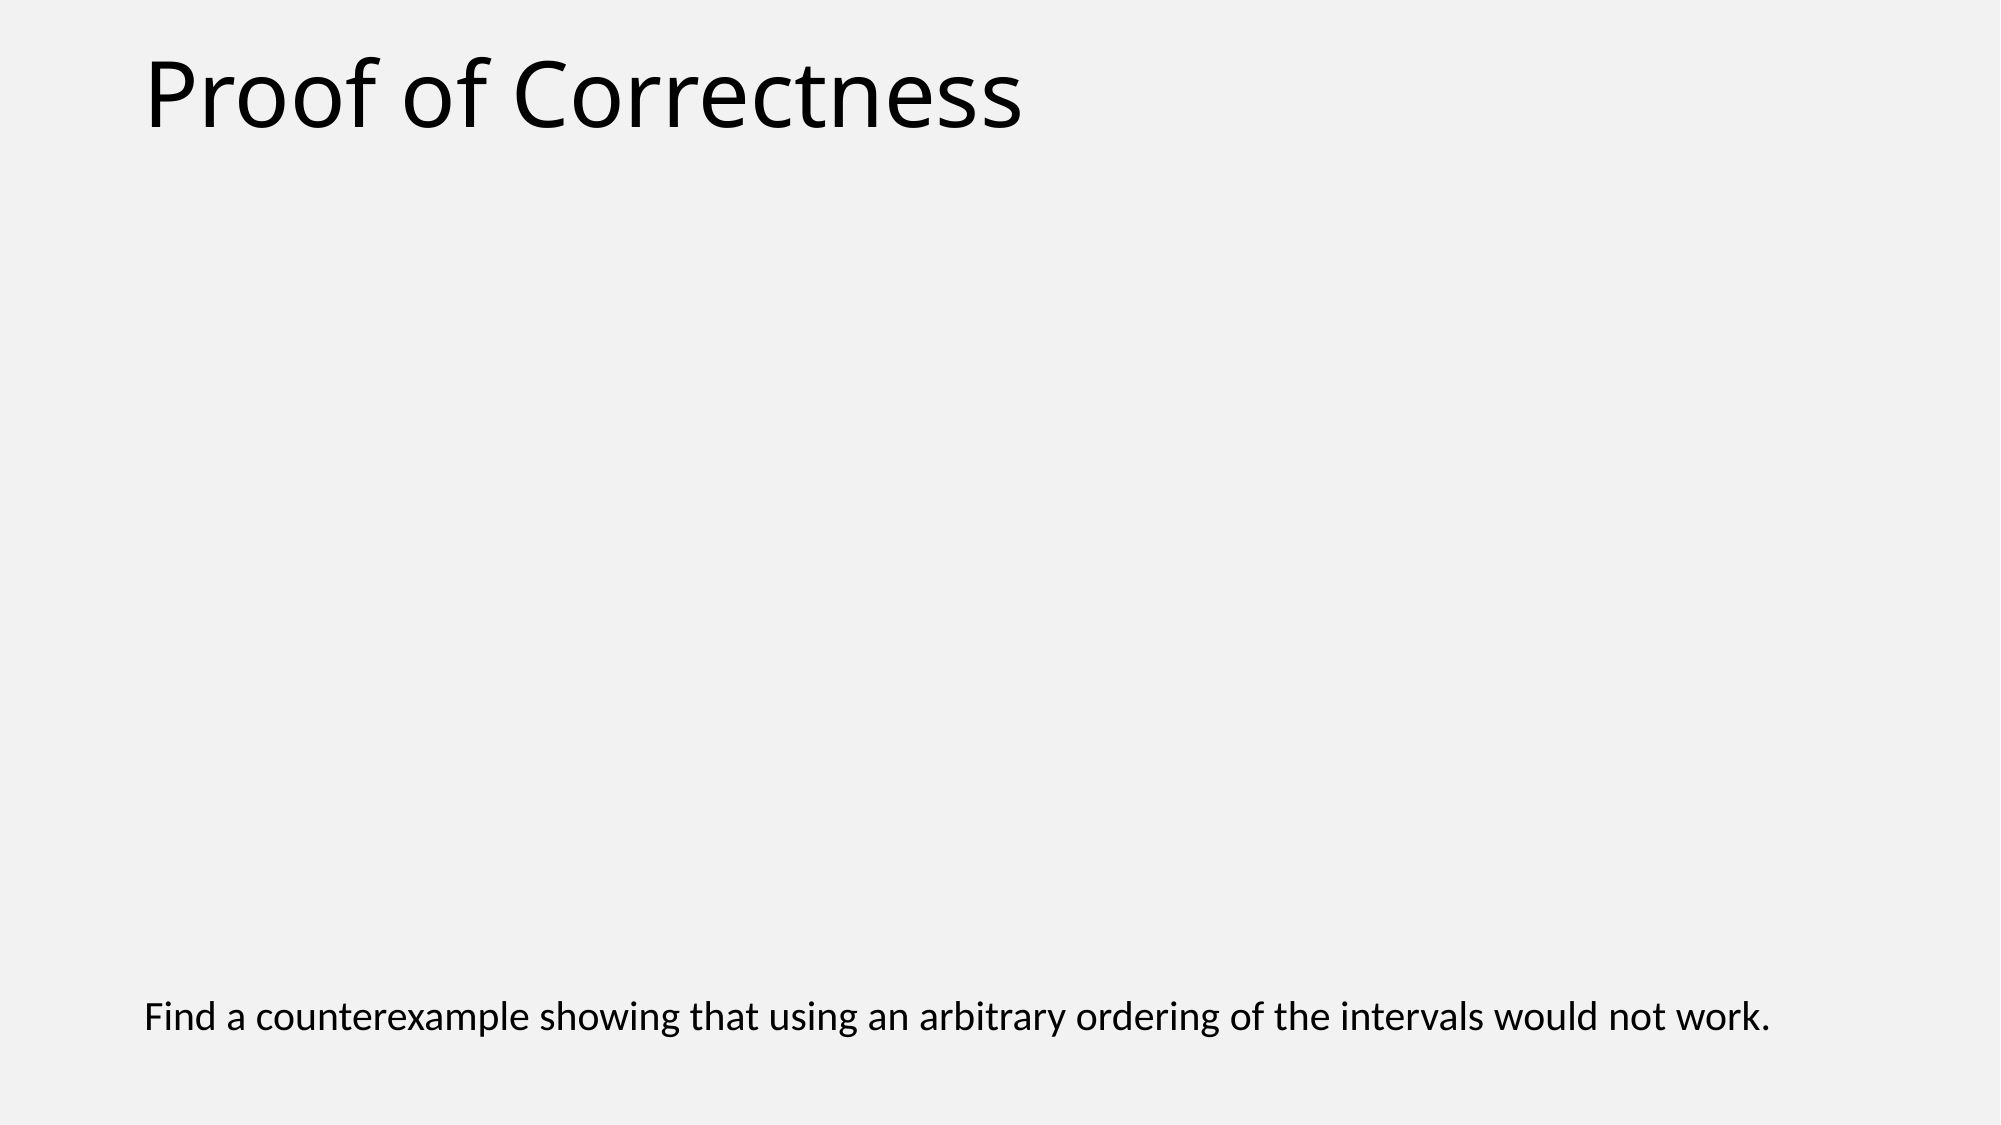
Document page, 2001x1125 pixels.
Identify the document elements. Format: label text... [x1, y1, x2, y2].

title Proof of Correctness [128, 17, 1854, 179]
text_box Find a counterexample showing that using an arbitrary ordering of the intervals would not work. [129, 181, 1928, 1047]
